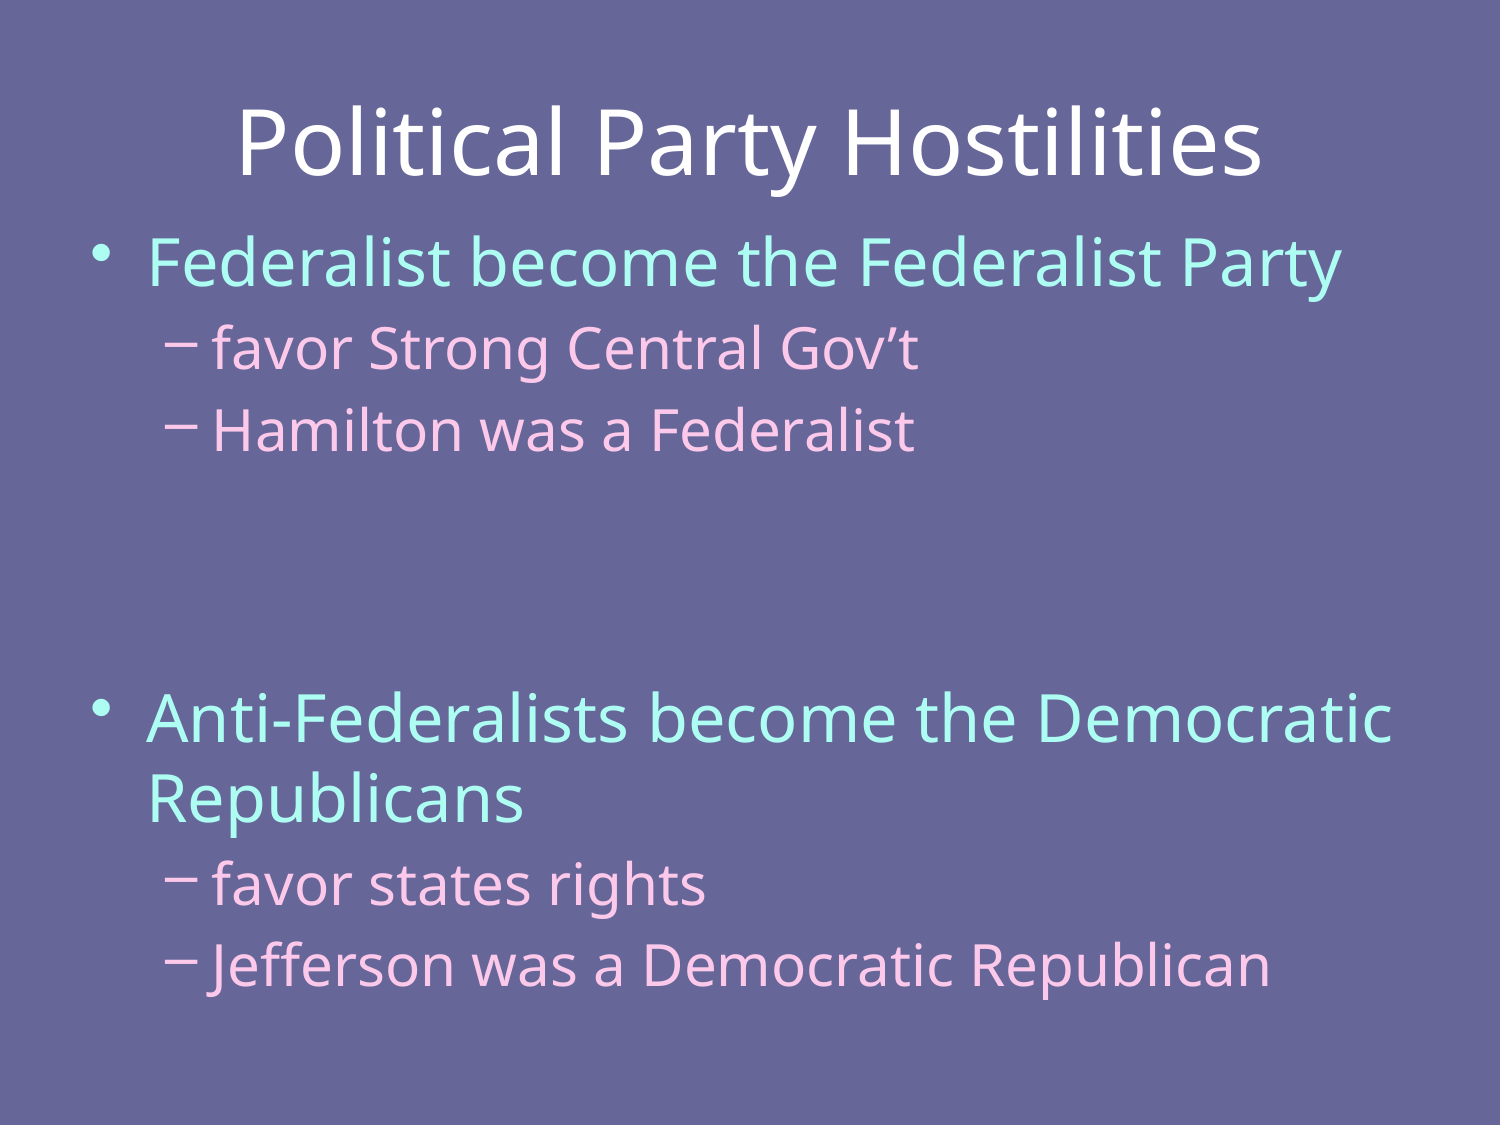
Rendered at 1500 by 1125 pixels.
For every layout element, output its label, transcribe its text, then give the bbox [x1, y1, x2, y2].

title Political Party Hostilities [75, 45, 1425, 212]
list Federalist become the Federalist Party favor Strong Central Gov’t Hamilton was a Federalist Anti-Federalists become the Democratic Republicans favor states rights Jefferson was a Democratic Republican [75, 212, 1425, 1075]
